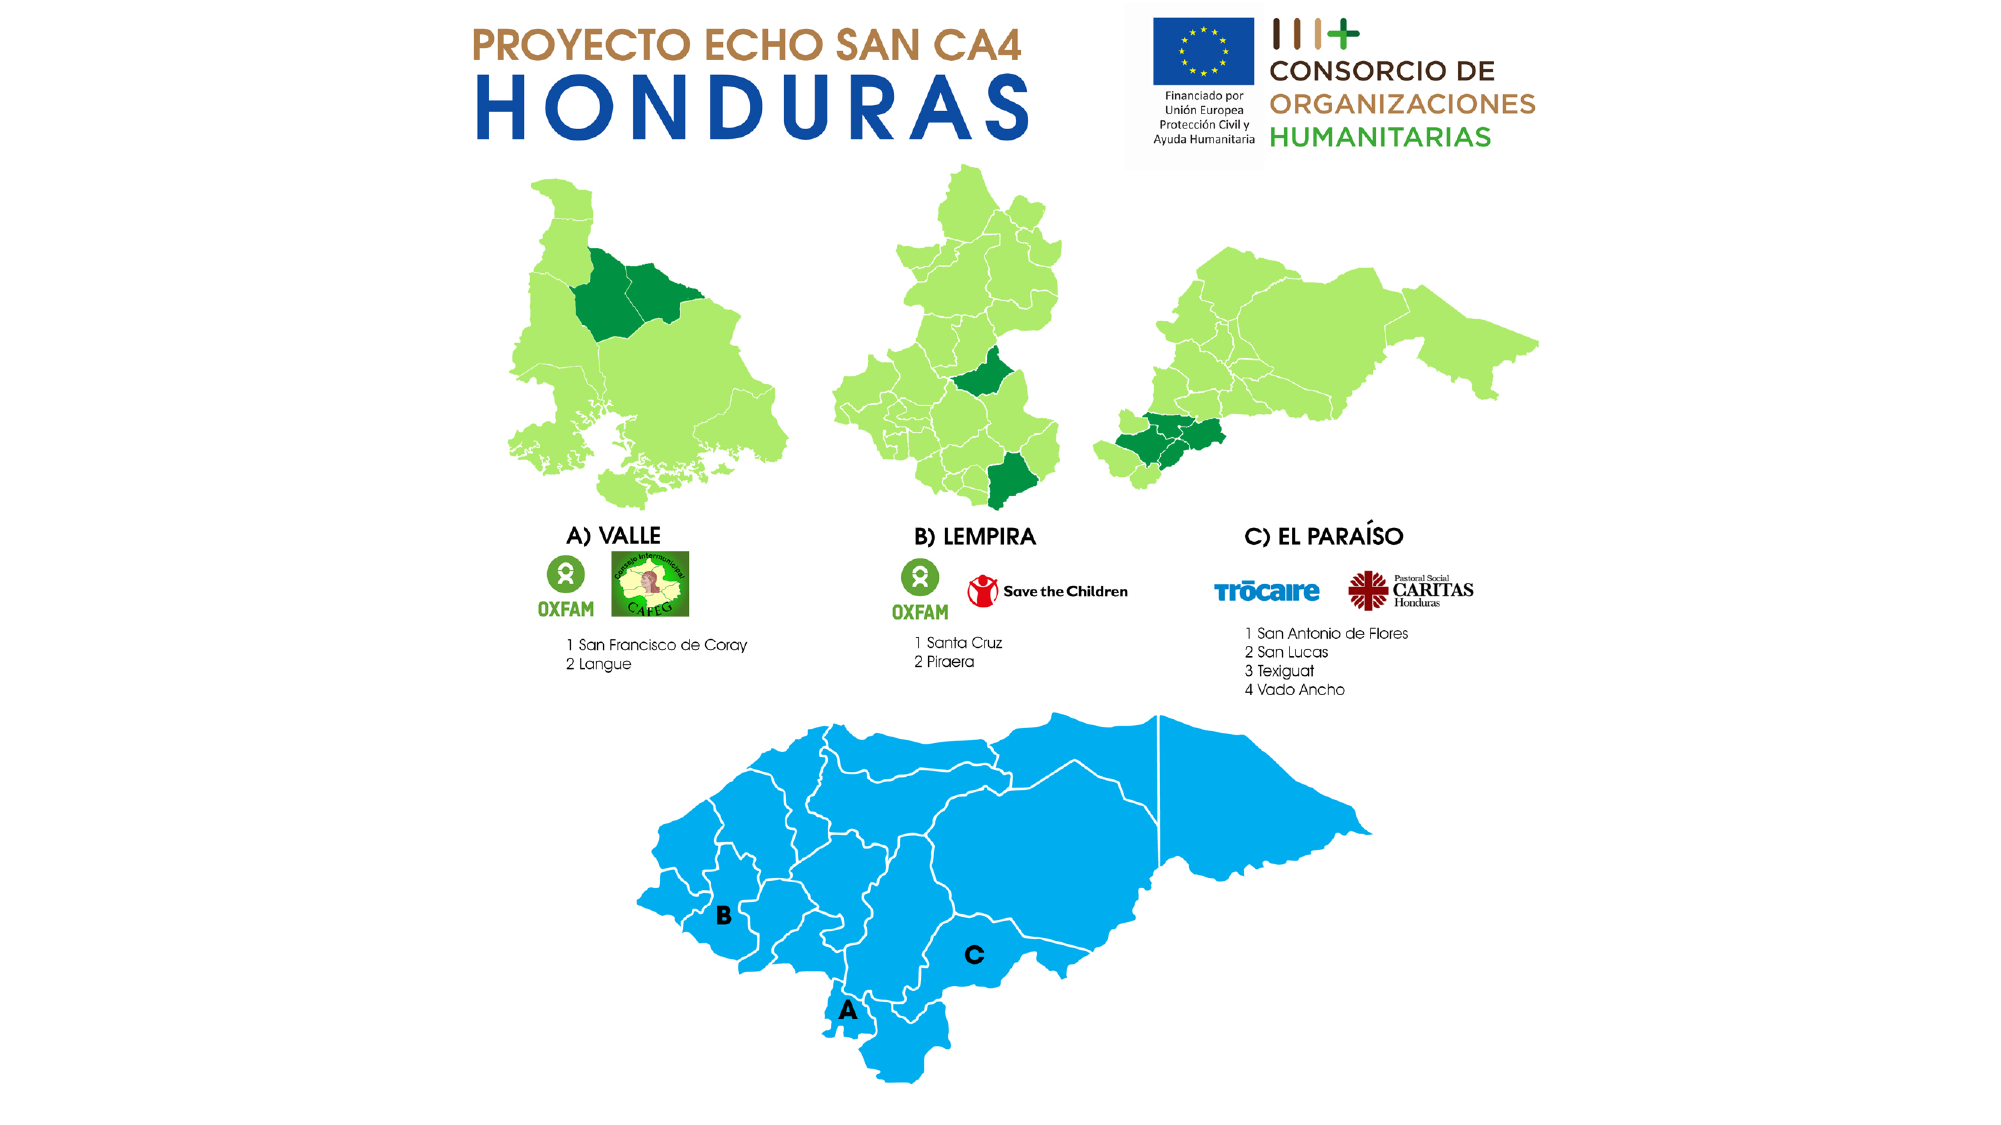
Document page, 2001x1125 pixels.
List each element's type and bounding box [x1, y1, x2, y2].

picture [437, 0, 1563, 1125]
